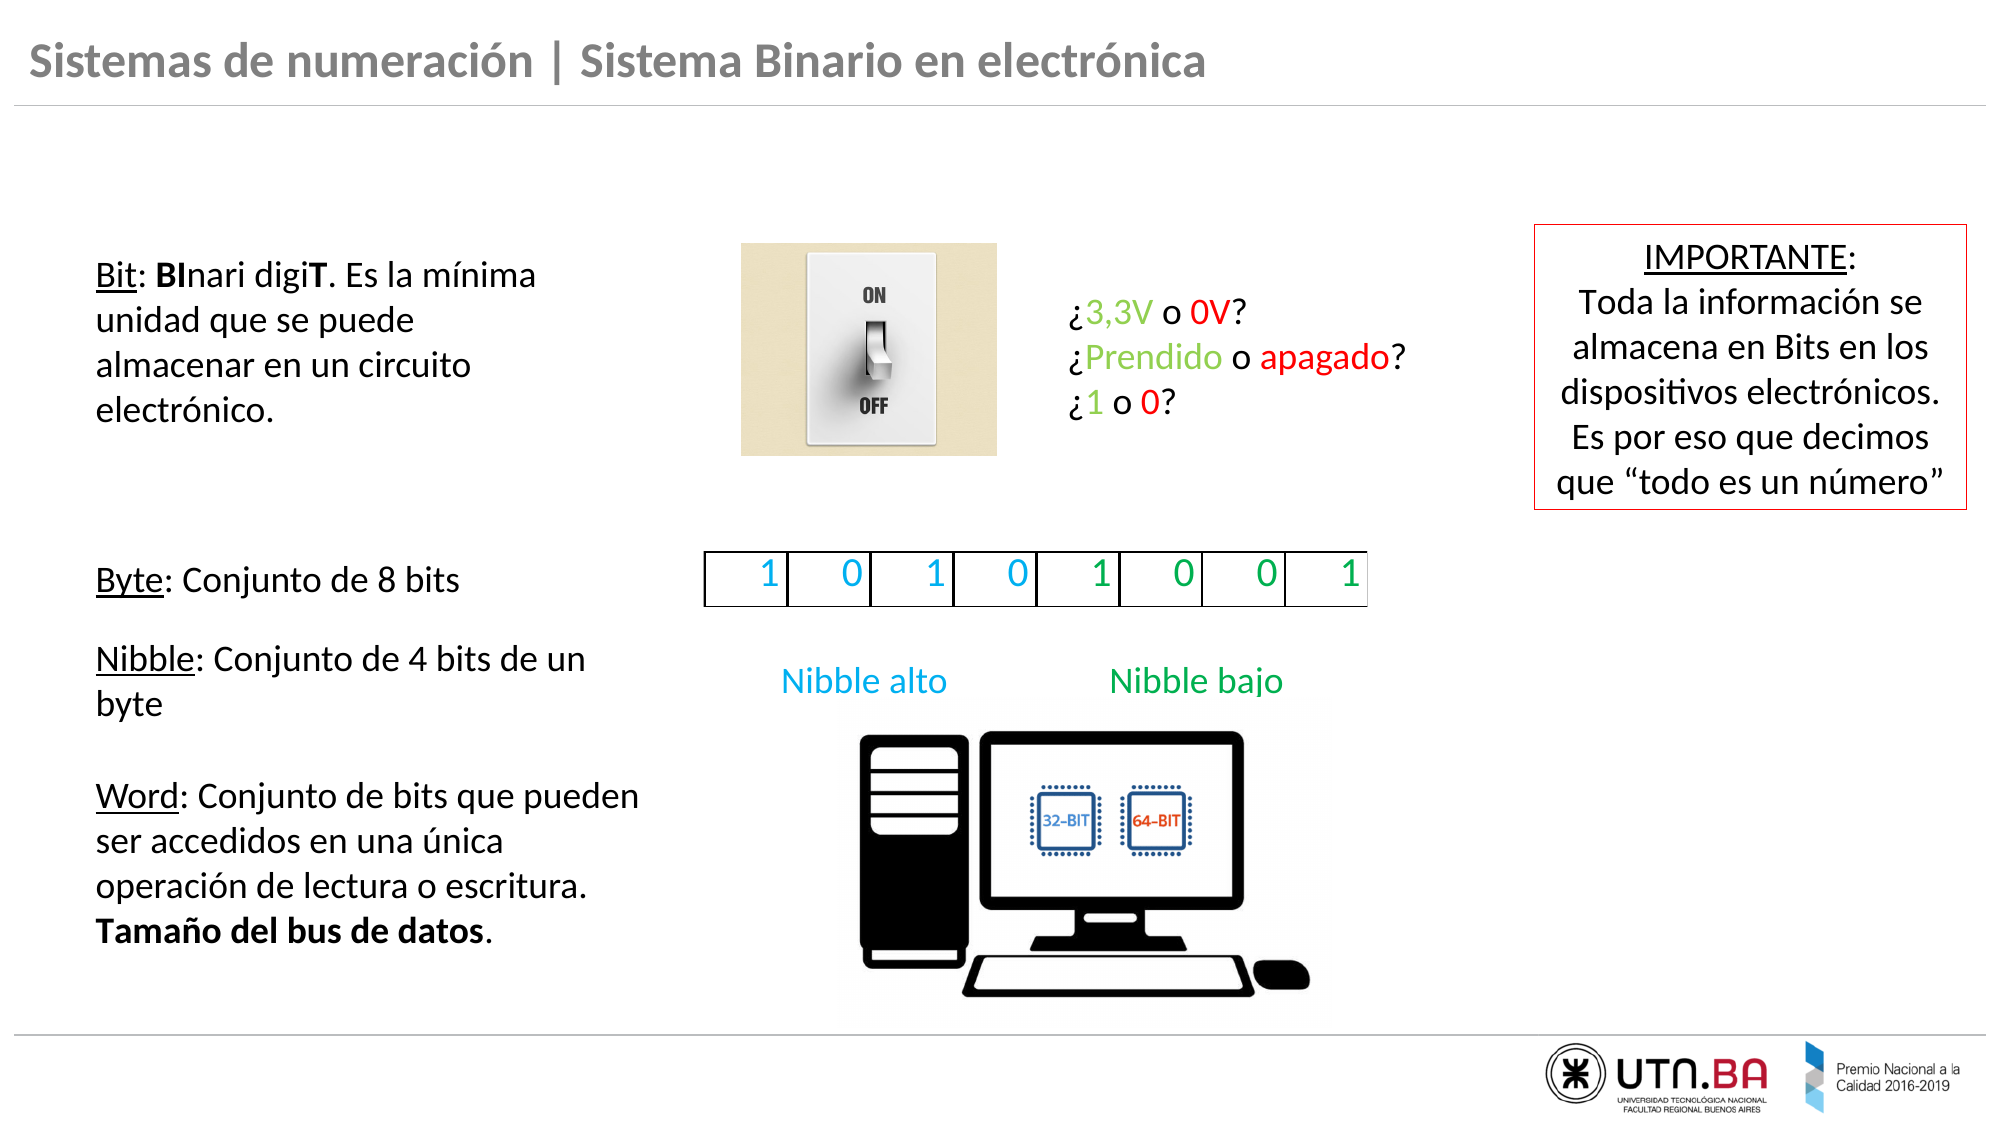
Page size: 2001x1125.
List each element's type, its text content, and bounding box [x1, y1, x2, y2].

text_box Nibble: Conjunto de 4 bits de un byte [80, 626, 621, 731]
text_box ¿3,3V o 0V? ¿Prendido o apagado? ¿1 o 0? [1052, 280, 1439, 430]
text_box Byte: Conjunto de 8 bits [80, 547, 489, 608]
text_box IMPORTANTE: Toda la información se almacena en Bits en los dispositivos electrónicos. Es por eso que decimos que “todo es un número” [1534, 224, 1967, 510]
picture [740, 242, 997, 456]
text_box Word: Conjunto de bits que pueden ser accedidos en una única operación de lectura o escritura. Tamaño del bus de datos. [80, 764, 662, 959]
picture [837, 697, 1333, 1028]
picture [703, 550, 1370, 609]
title Sistemas de numeración | Sistema Binario en electrónica [14, 22, 1900, 100]
text_box Nibble bajo [1094, 648, 1332, 697]
text_box Nibble alto [766, 648, 971, 709]
text_box Bit: BInari digiT. Es la mínima unidad que se puede almacenar en un circuito electrónico. [80, 242, 578, 438]
picture [1538, 1032, 1972, 1123]
